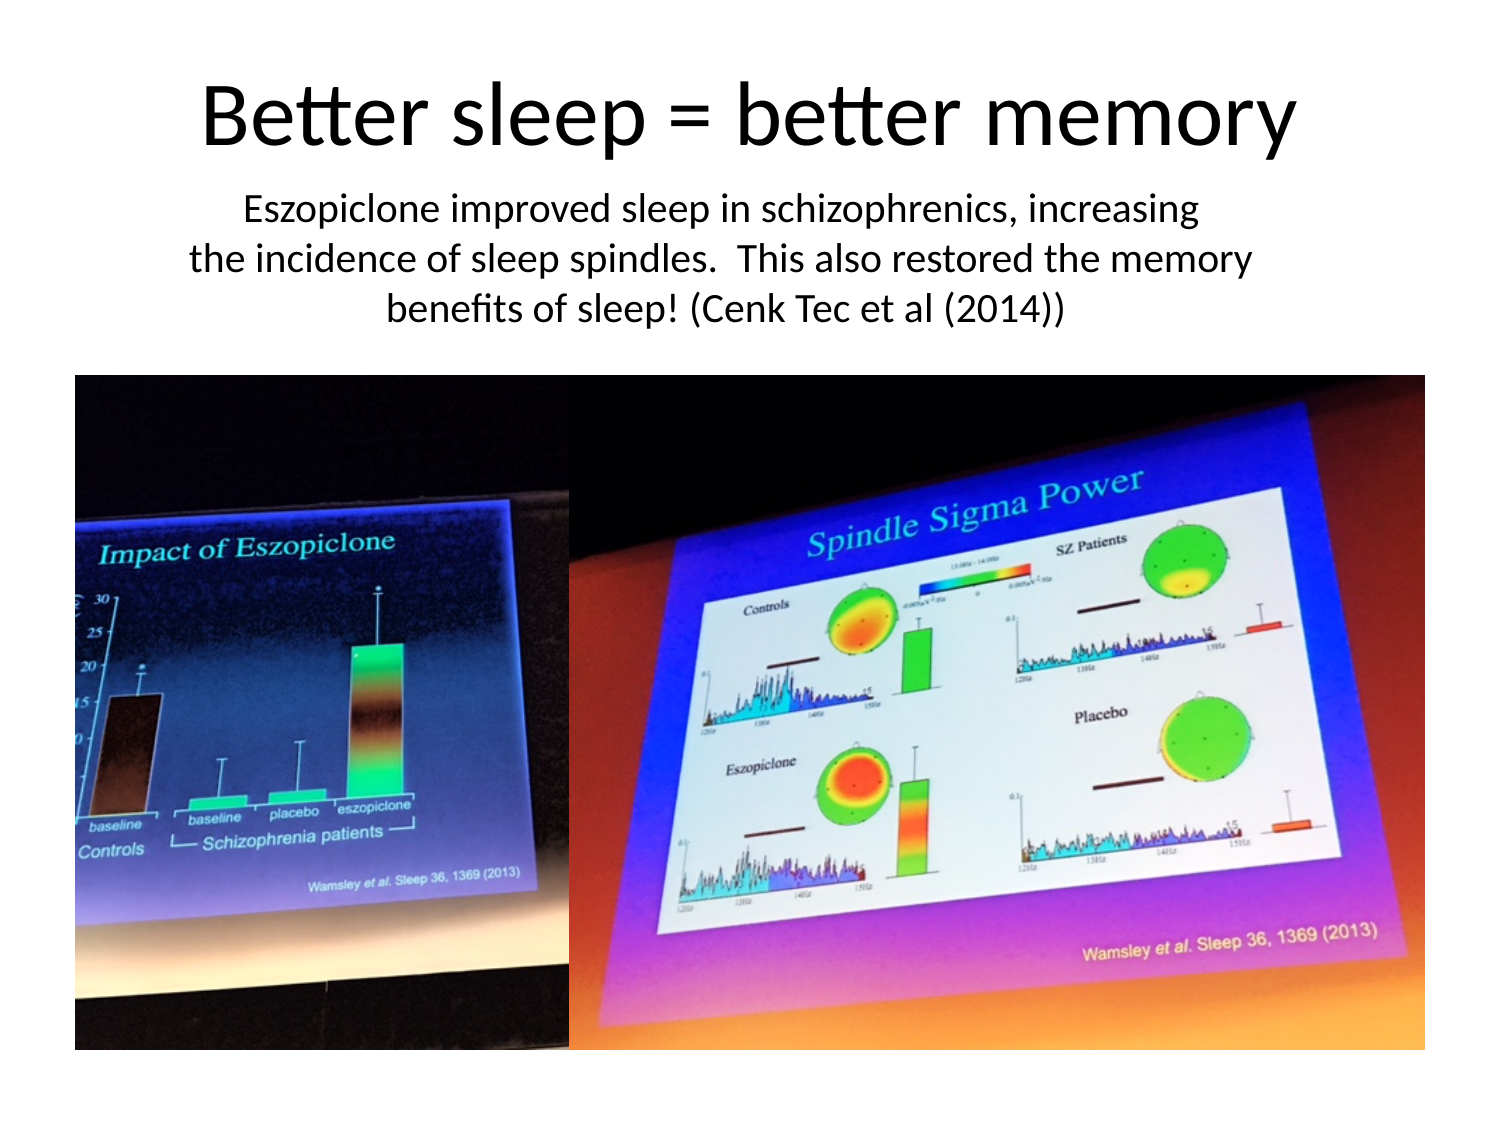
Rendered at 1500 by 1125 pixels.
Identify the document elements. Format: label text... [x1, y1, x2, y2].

picture [74, 375, 1426, 1050]
title Better sleep = better memory [75, 45, 1425, 174]
text_box Eszopiclone improved sleep in schizophrenics, increasing the incidence of sleep spindles. This also restored the memory benefits of sleep! (Cenk Tec et al (2014)) [174, 173, 1279, 338]
